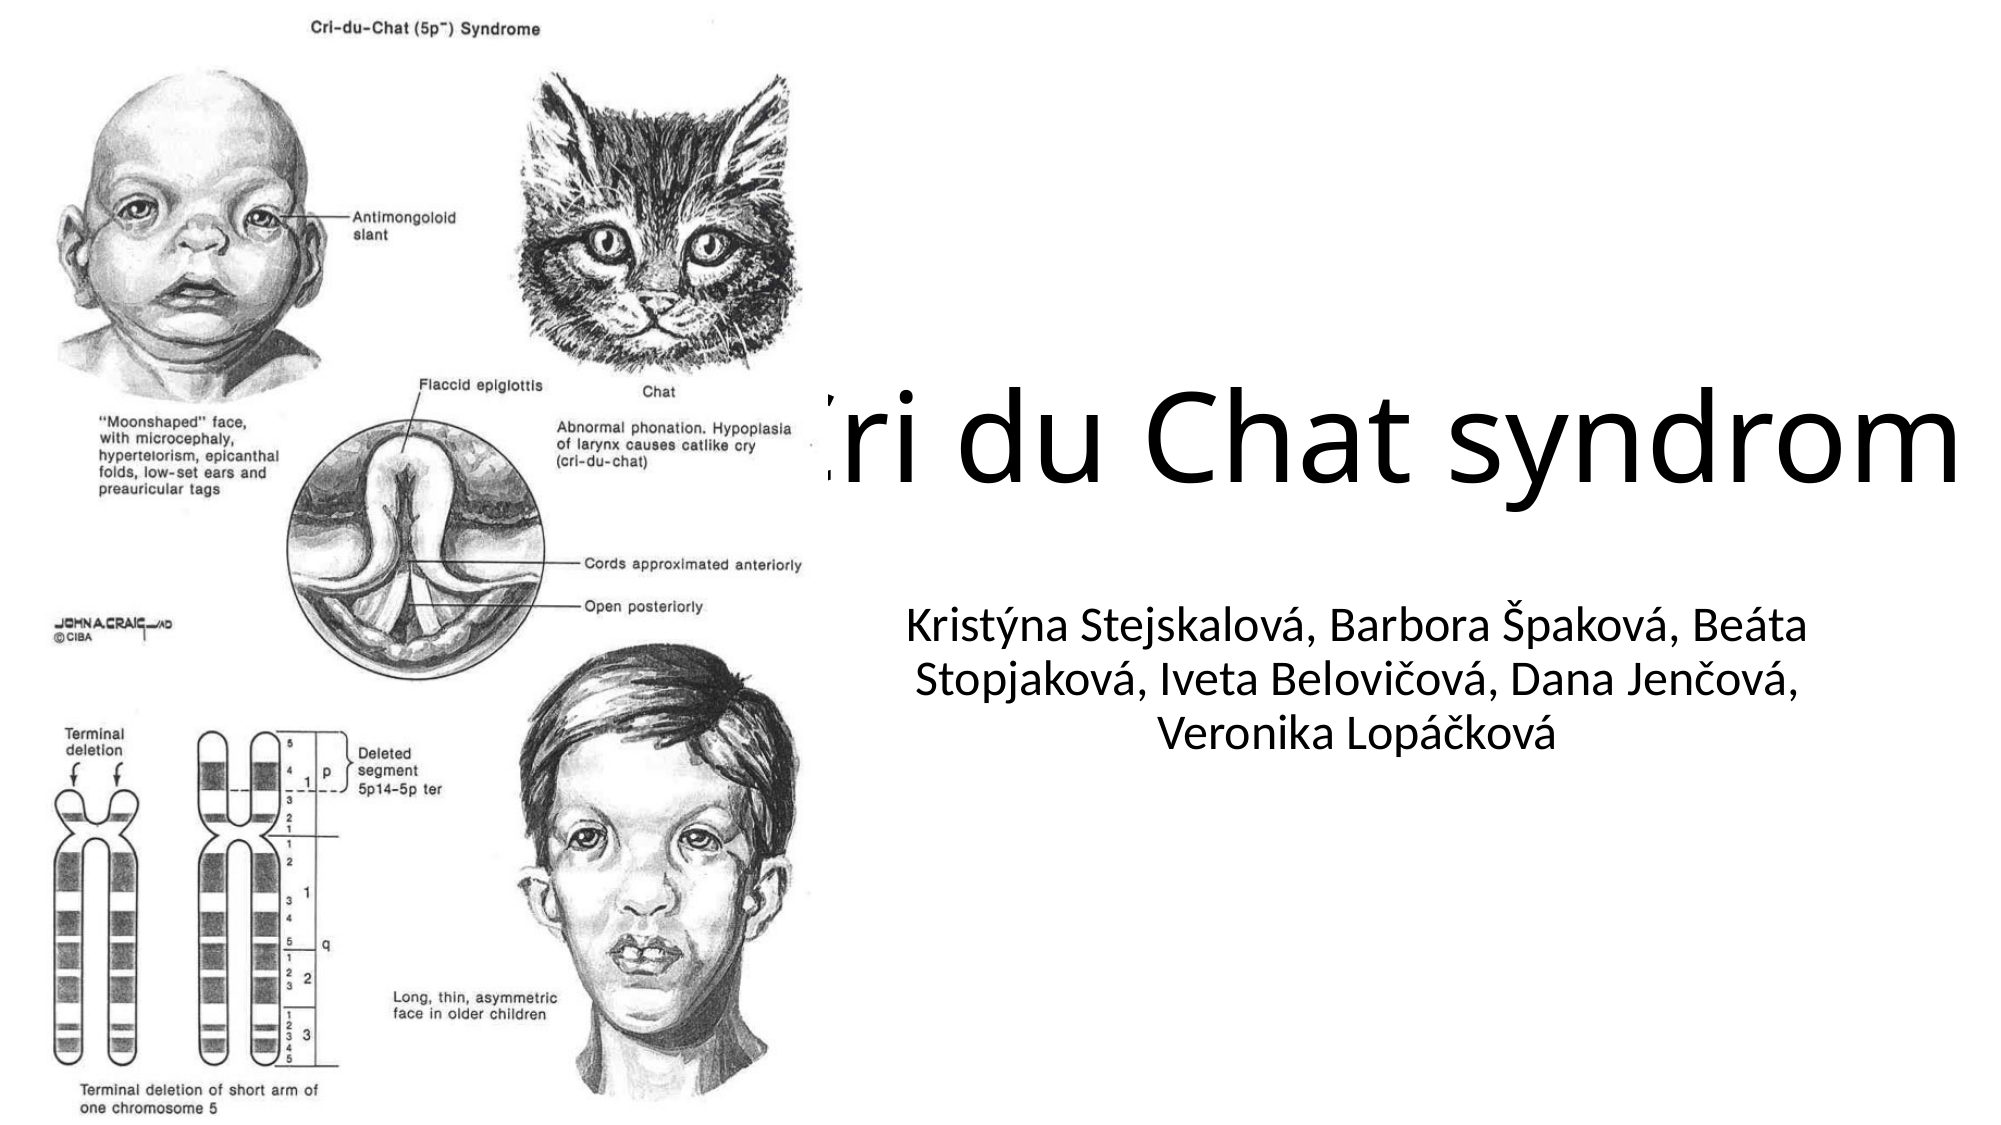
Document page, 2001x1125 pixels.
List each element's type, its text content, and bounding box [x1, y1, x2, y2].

subtitle Kristýna Stejskalová, Barbora Špaková, Beáta Stopjaková, Iveta Belovičová, Dana Jenčová, Veronika Lopáčková [828, 590, 1888, 863]
picture [37, 4, 828, 1125]
title Cri du Chat syndrom [828, 125, 2000, 517]
